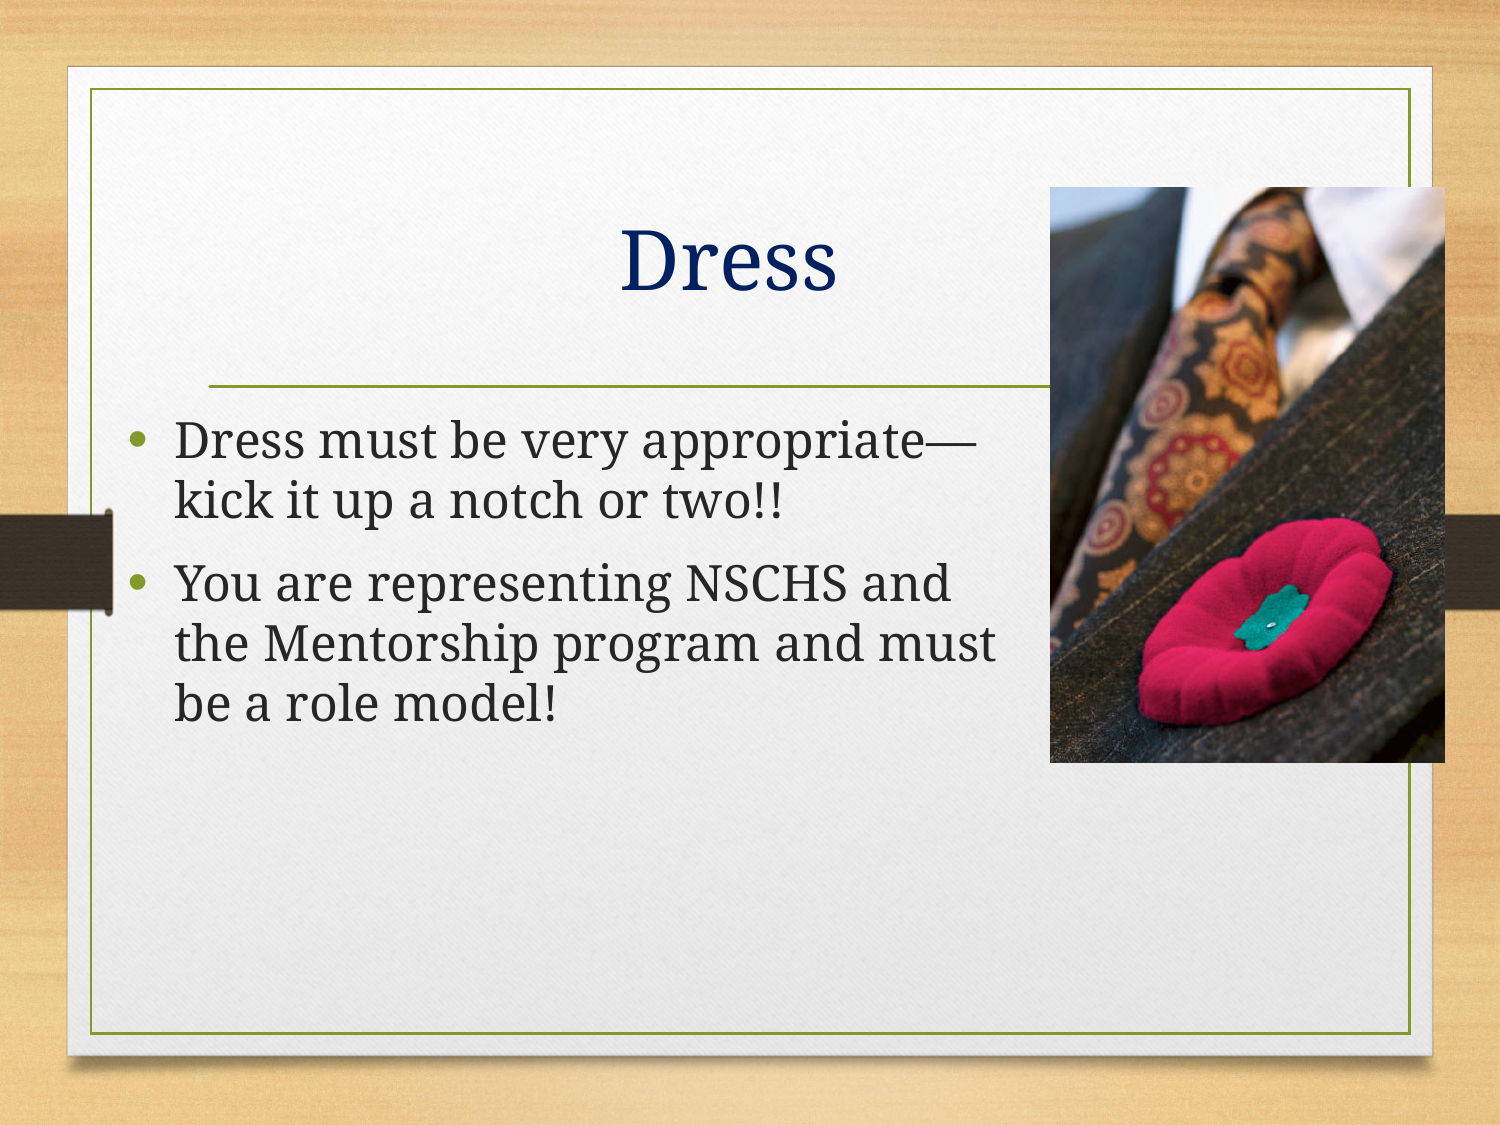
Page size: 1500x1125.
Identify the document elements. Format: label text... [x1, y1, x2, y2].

picture [0, 0, 1500, 1125]
list Dress must be very appropriate—kick it up a notch or two!! You are representing NSCHS and the Mentorship program and must be a role model! [112, 401, 1050, 1025]
title Dress [193, 150, 1266, 365]
